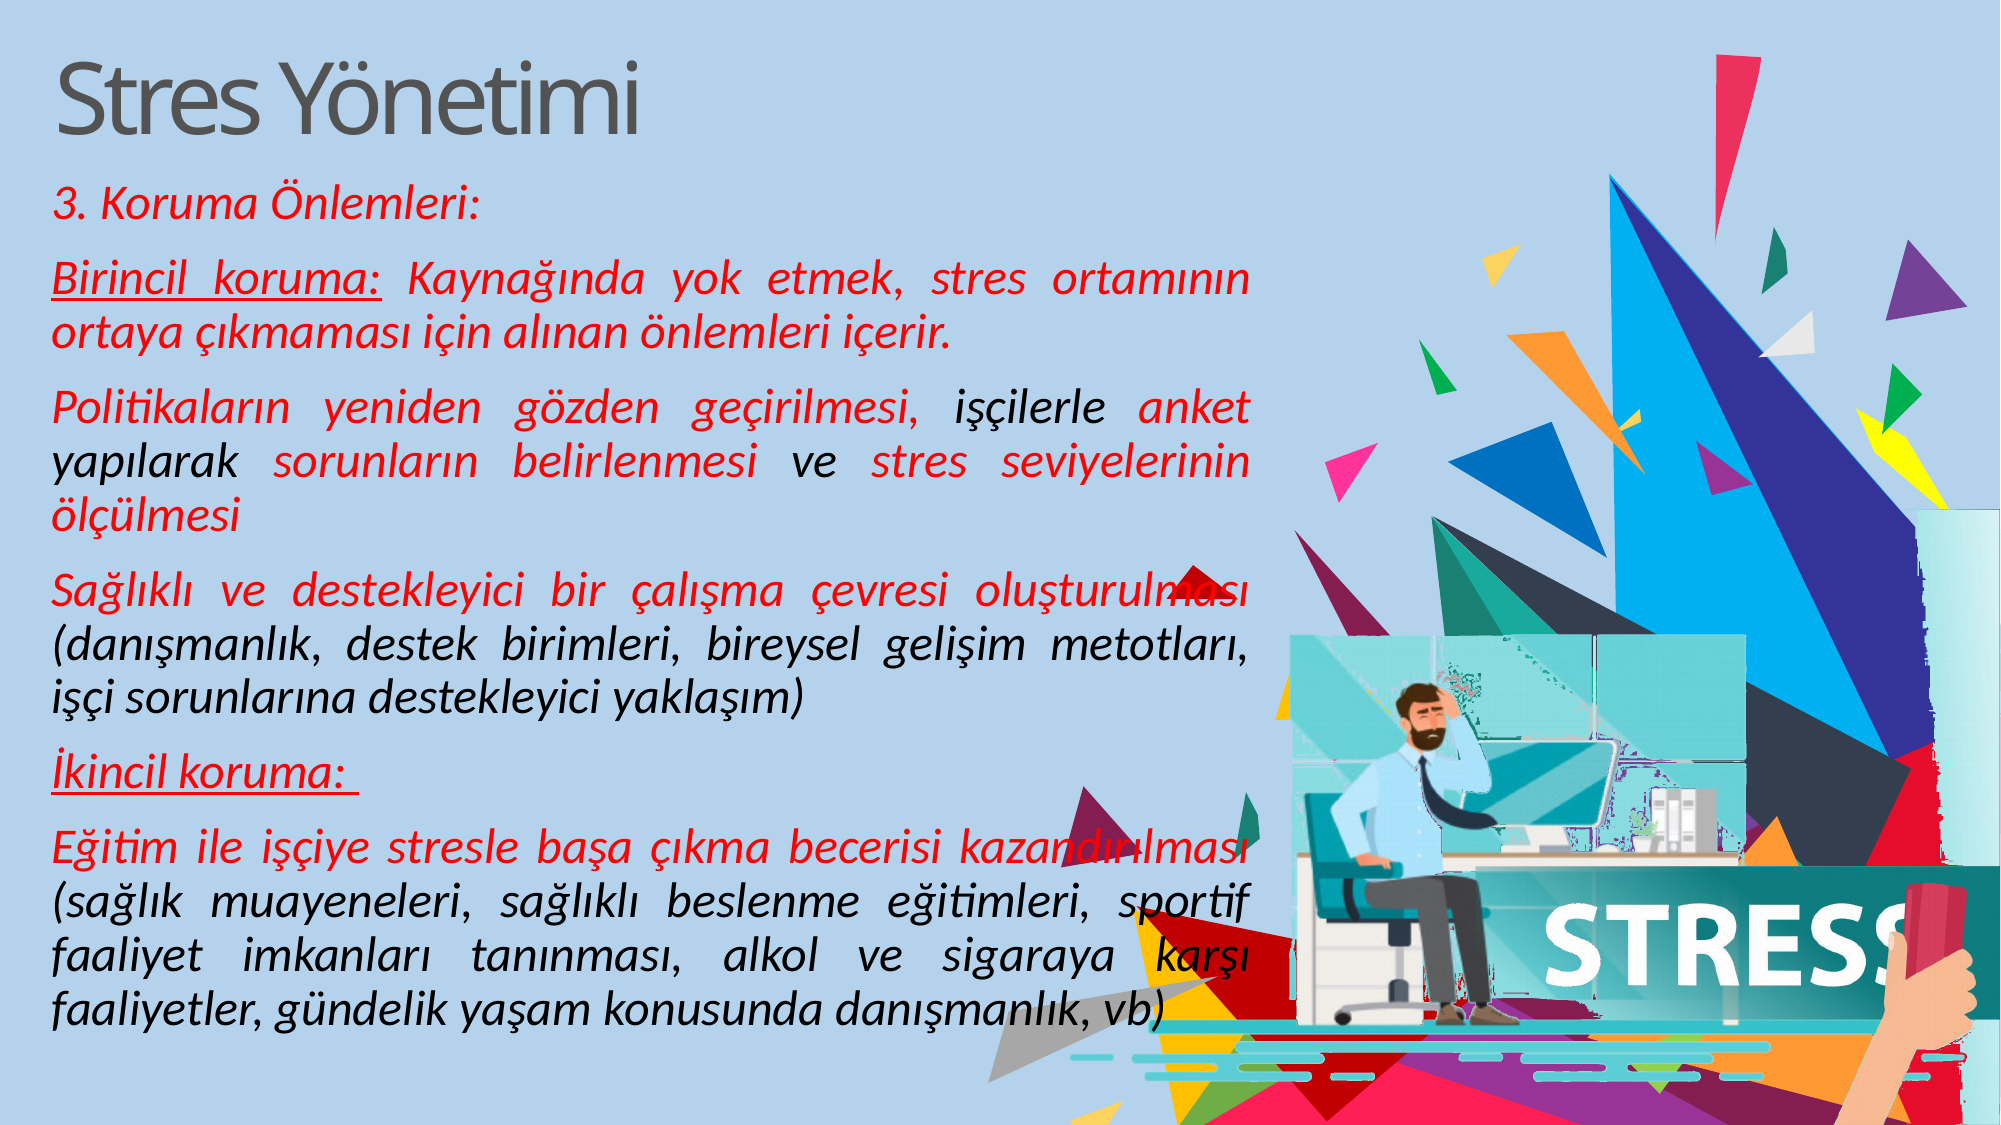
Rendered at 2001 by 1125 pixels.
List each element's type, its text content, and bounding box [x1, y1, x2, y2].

list 3. Koruma Önlemleri: Birincil koruma: Kaynağında yok etmek, stres ortamının ortaya çıkmaması için alınan önlemleri içerir. Politikaların yeniden gözden geçirilmesi, işçilerle anket yapılarak sorunların belirlenmesi ve stres seviyelerinin ölçülmesi Sağlıklı ve destekleyici bir çalışma çevresi oluşturulması (danışmanlık, destek birimleri, bireysel gelişim metotları, işçi sorunlarına destekleyici yaklaşım) İkincil koruma: Eğitim ile işçiye stresle başa çıkma becerisi kazandırılması (sağlık muayeneleri, sağlıklı beslenme eğitimleri, sportif faaliyet imkanları tanınması, alkol ve sigaraya karşı faaliyetler, gündelik yaşam konusunda danışmanlık, vb) [36, 169, 1267, 1061]
picture [1034, 507, 2000, 1125]
list Stres Yönetimi [40, 40, 1898, 170]
